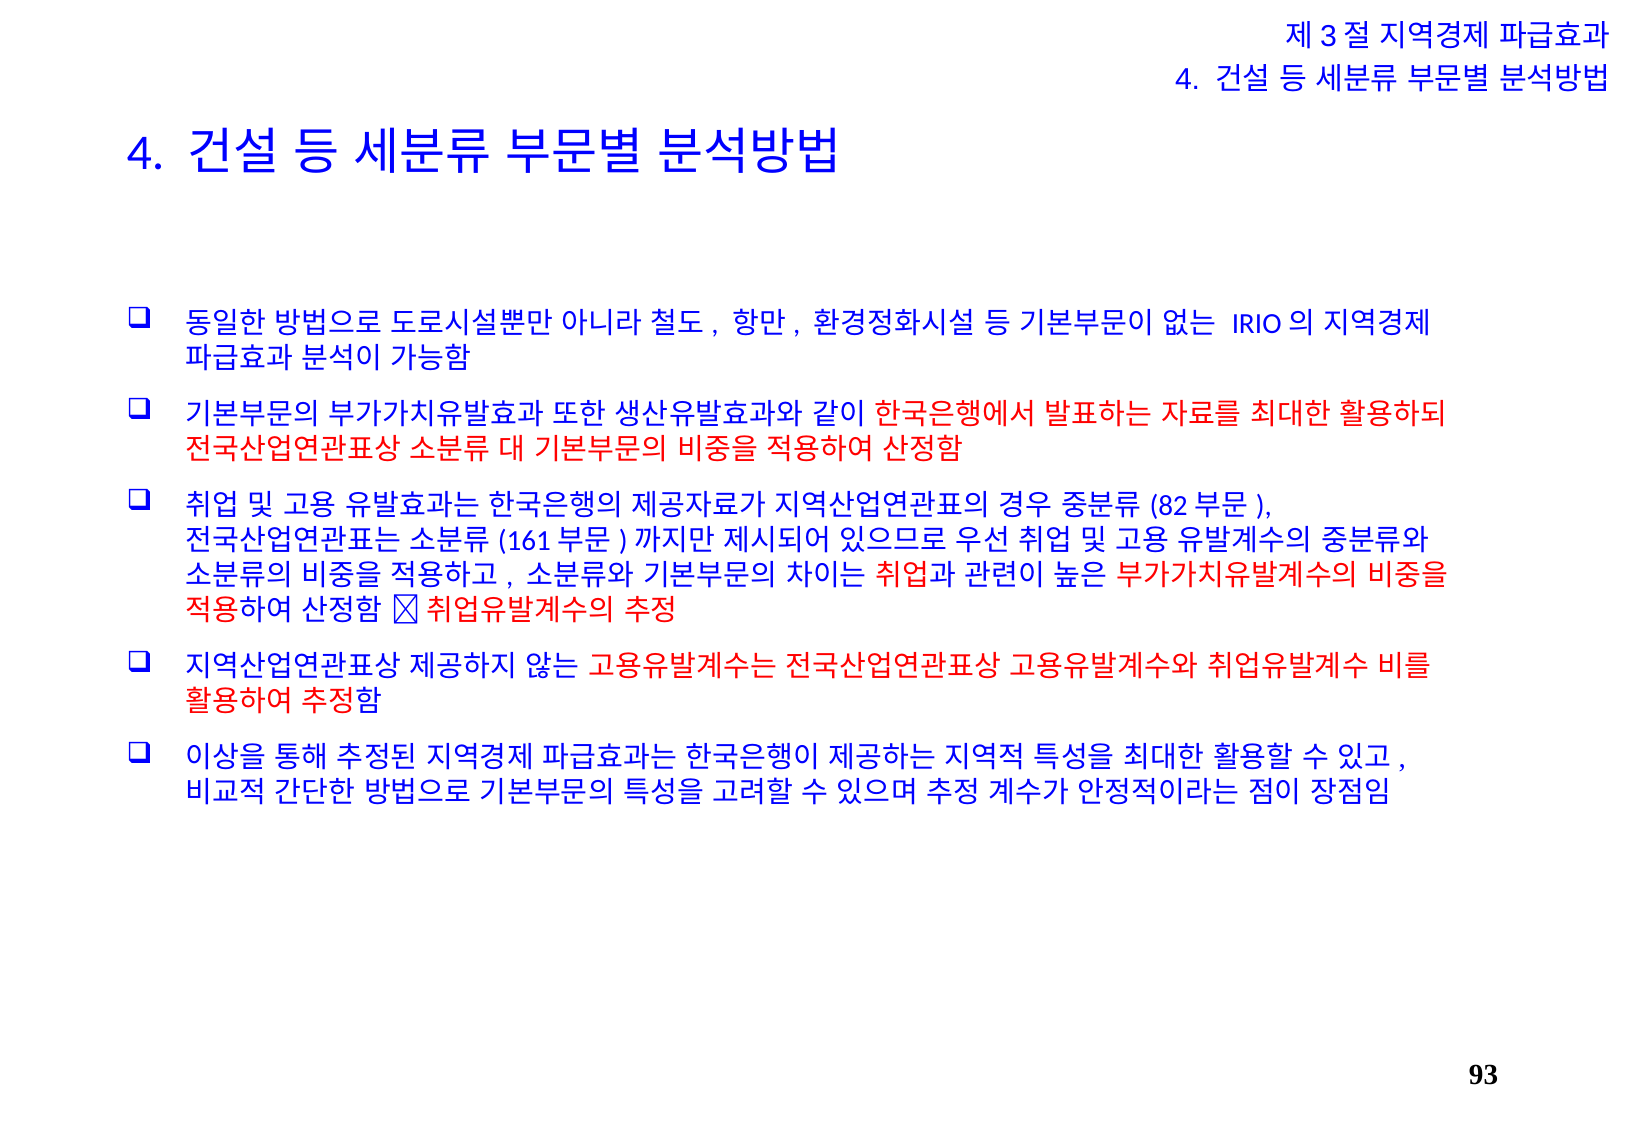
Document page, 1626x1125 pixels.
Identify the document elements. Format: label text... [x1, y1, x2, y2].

text_box 제3절 지역경제 파급효과 4. 건설 등 세분류 부문별 분석방법 [898, 1, 1625, 104]
list 동일한 방법으로 도로시설뿐만 아니라 철도, 항만, 환경정화시설 등 기본부문이 없는 IRIO의 지역경제 파급효과 분석이 가능함 기본부문의 부가가치유발효과 또한 생산유발효과와 같이 한국은행에서 발표하는 자료를 최대한 활용하되 전국산업연관표상 소분류 대 기본부문의 비중을 적용하여 산정함 취업 및 고용 유발효과는 한국은행의 제공자료가 지역산업연관표의 경우 중분류(82부문), 전국산업연관표는 소분류(161부문)까지만 제시되어 있으므로 우선 취업 및 고용 유발계수의 중분류와 소분류의 비중을 적용하고, 소분류와 기본부문의 차이는 취업과 관련이 높은 부가가치유발계수의 비중을 적용하여 산정함  취업유발계수의 추정 지역산업연관표상 제공하지 않는 고용유발계수는 전국산업연관표상 고용유발계수와 취업유발계수 비를 활용하여 추정함 이상을 통해 추정된 지역경제 파급효과는 한국은행이 제공하는 지역적 특성을 최대한 활용할 수 있고, 비교적 간단한 방법으로 기본부문의 특성을 고려할 수 있으며 추정 계수가 안정적이라는 점이 장점임 [111, 296, 1514, 1011]
title 4. 건설 등 세분류 부문별 분석방법 [111, 98, 1514, 208]
slide_number 92 [1147, 1042, 1514, 1103]
